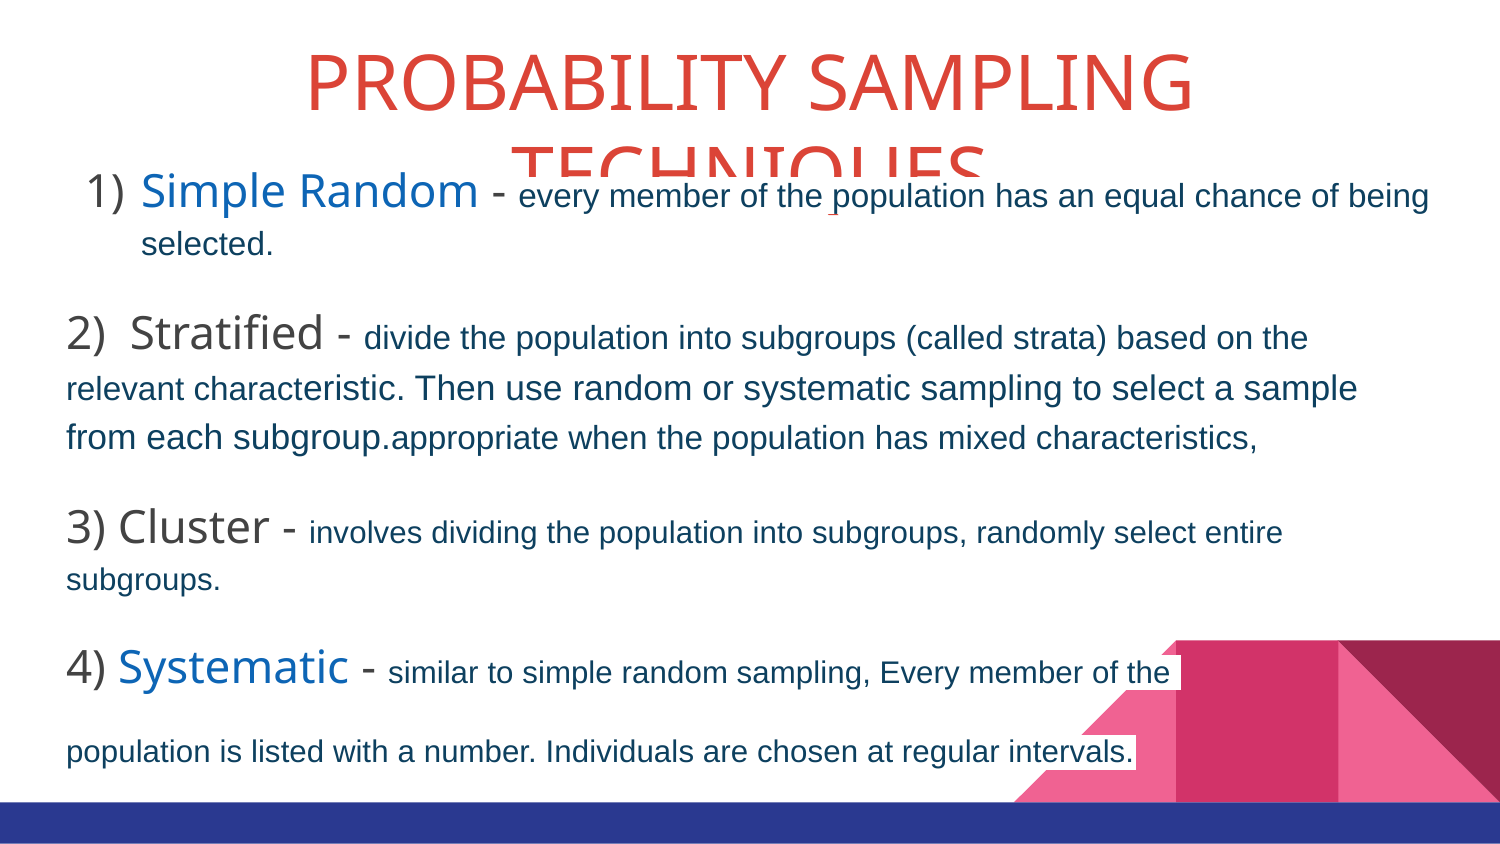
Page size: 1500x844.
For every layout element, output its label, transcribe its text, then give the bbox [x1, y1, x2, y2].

list Simple Random - every member of the population has an equal chance of being selected. 2) Stratified - divide the population into subgroups (called strata) based on the relevant characteristic. Then use random or systematic sampling to select a sample from each subgroup.appropriate when the population has mixed characteristics, 3) Cluster - involves dividing the population into subgroups, randomly select entire subgroups. 4) Systematic - similar to simple random sampling, Every member of the population is listed with a number. Individuals are chosen at regular intervals. [51, 138, 1449, 748]
title PROBABILITY SAMPLING TECHNIQUES [51, 18, 1449, 127]
